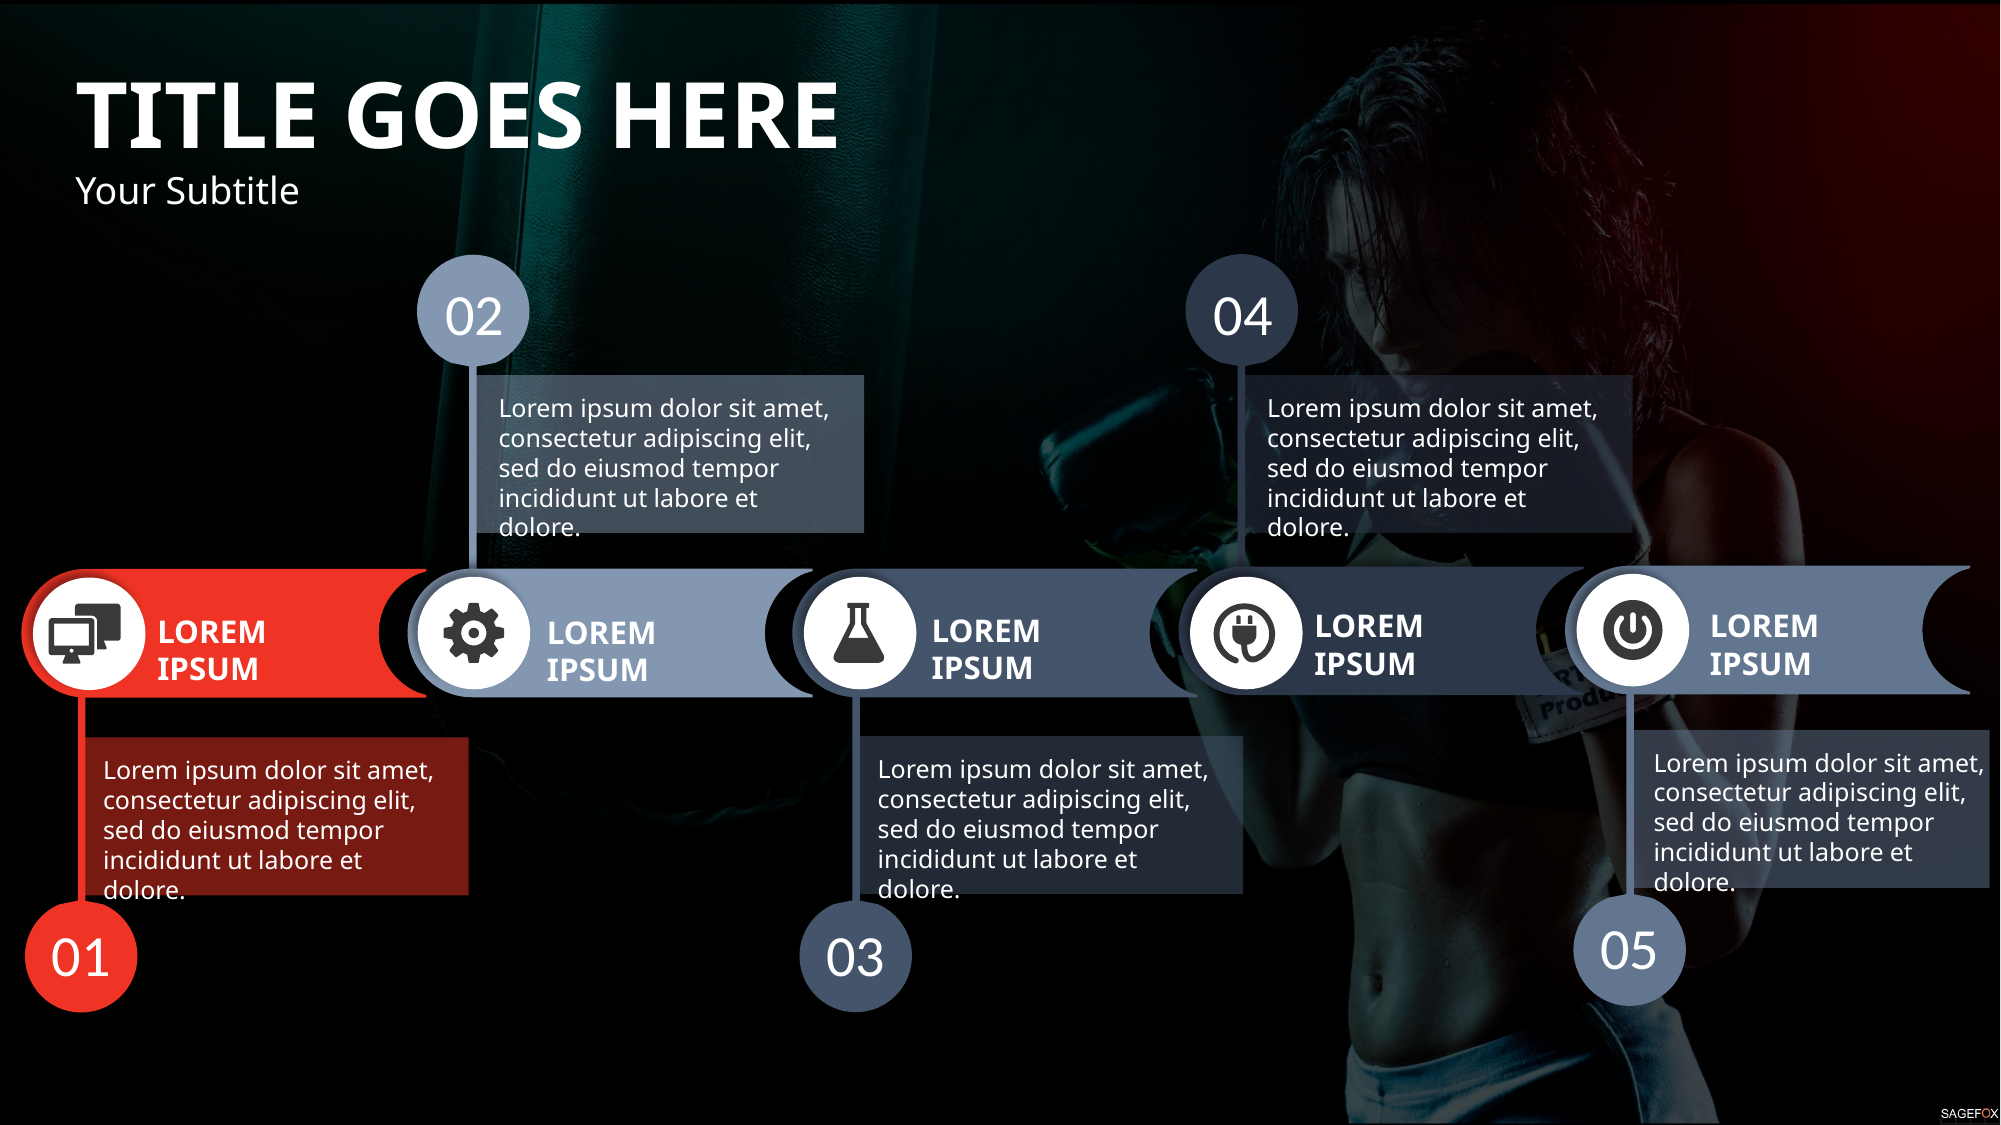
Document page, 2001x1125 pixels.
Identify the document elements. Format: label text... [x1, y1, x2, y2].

text_box [1273, 565, 1585, 618]
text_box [1213, 603, 1276, 664]
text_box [48, 603, 121, 664]
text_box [538, 374, 865, 533]
text_box LOREM IPSUM [1699, 601, 1934, 687]
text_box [145, 737, 469, 896]
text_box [18, 693, 145, 1013]
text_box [792, 693, 919, 1013]
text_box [443, 602, 505, 663]
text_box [1566, 687, 1693, 1006]
text_box [802, 575, 918, 691]
text_box [31, 576, 147, 692]
text_box [1564, 614, 1613, 687]
text_box [1603, 600, 1663, 661]
text_box [1189, 575, 1304, 691]
text_box [791, 567, 1199, 699]
text_box [833, 602, 885, 663]
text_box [919, 736, 1244, 895]
text_box LOREM IPSUM [536, 608, 772, 694]
text_box [1575, 572, 1691, 687]
text_box [416, 575, 532, 691]
text_box [20, 609, 428, 699]
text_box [411, 254, 538, 574]
text_box [1177, 595, 1571, 697]
text_box TITLE GOES HERE Your Subtitle [60, 49, 1036, 220]
text_box LOREM IPSUM [1304, 601, 1539, 687]
text_box LOREM IPSUM [147, 607, 382, 693]
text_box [1306, 374, 1633, 533]
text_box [1180, 254, 1306, 573]
text_box LOREM IPSUM [921, 606, 1156, 691]
text_box [407, 567, 814, 699]
picture [0, 0, 2001, 1125]
text_box [98, 567, 420, 619]
text_box [1642, 564, 1972, 696]
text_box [1693, 729, 2000, 888]
